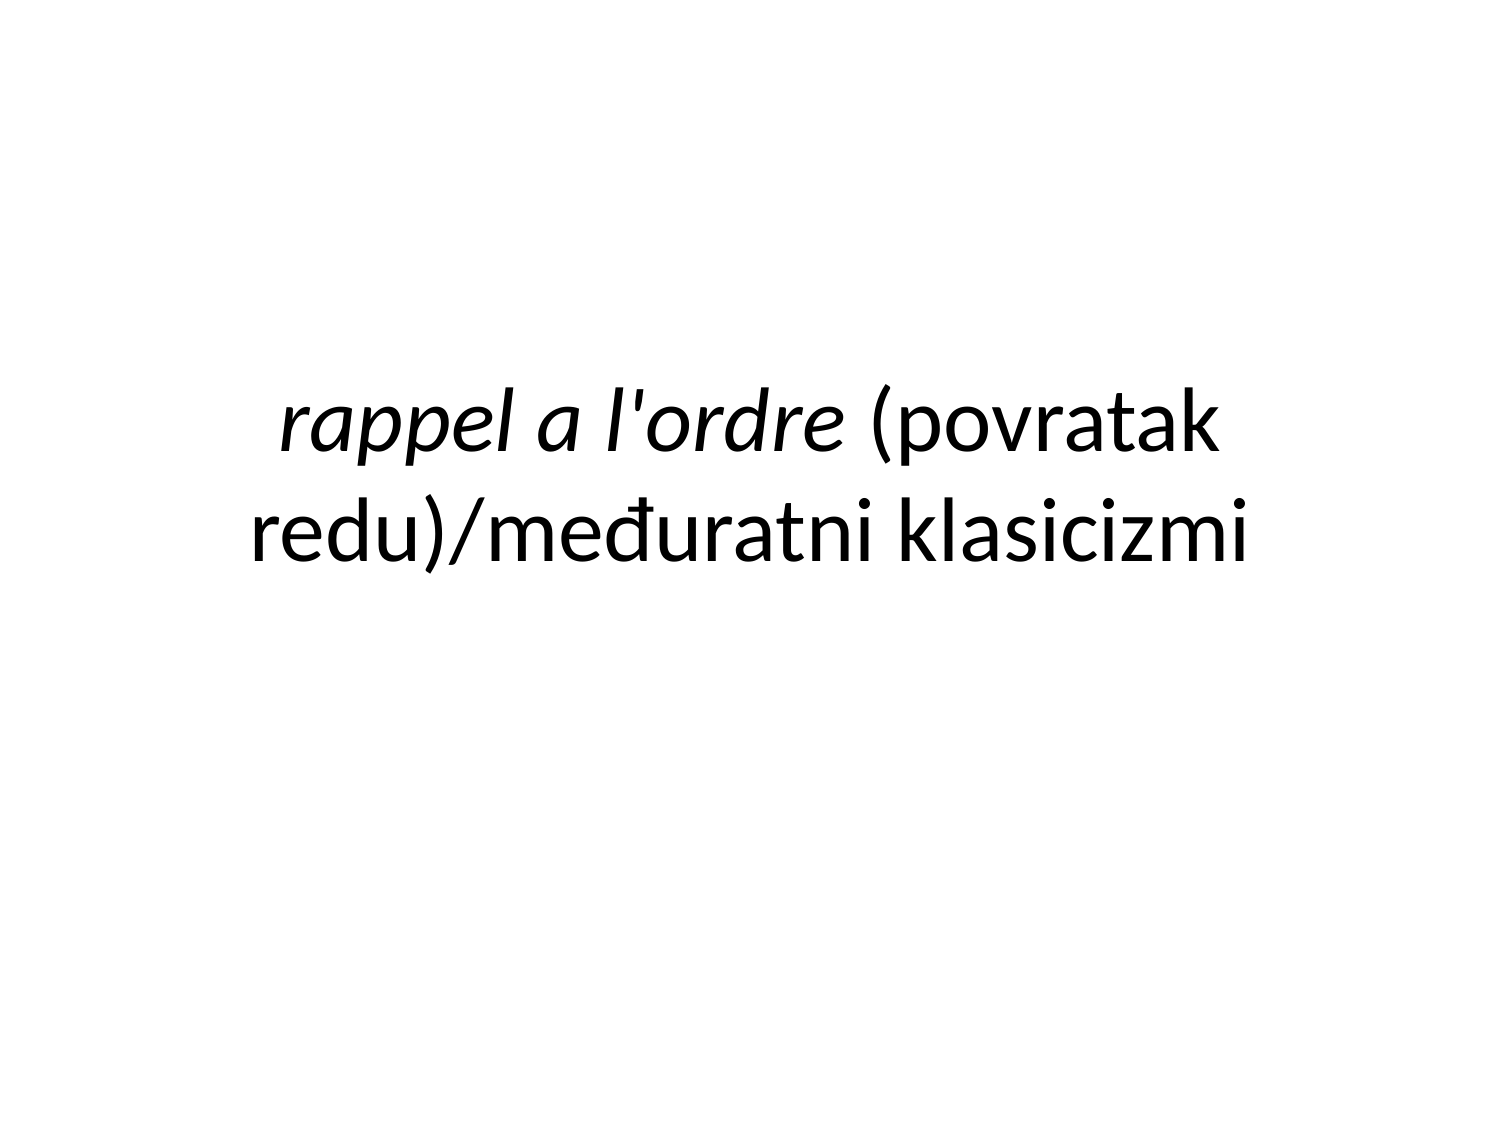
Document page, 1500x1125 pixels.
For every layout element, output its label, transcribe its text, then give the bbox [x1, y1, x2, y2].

title rappel a l'ordre (povratak redu)/međuratni klasicizmi [112, 349, 1388, 591]
